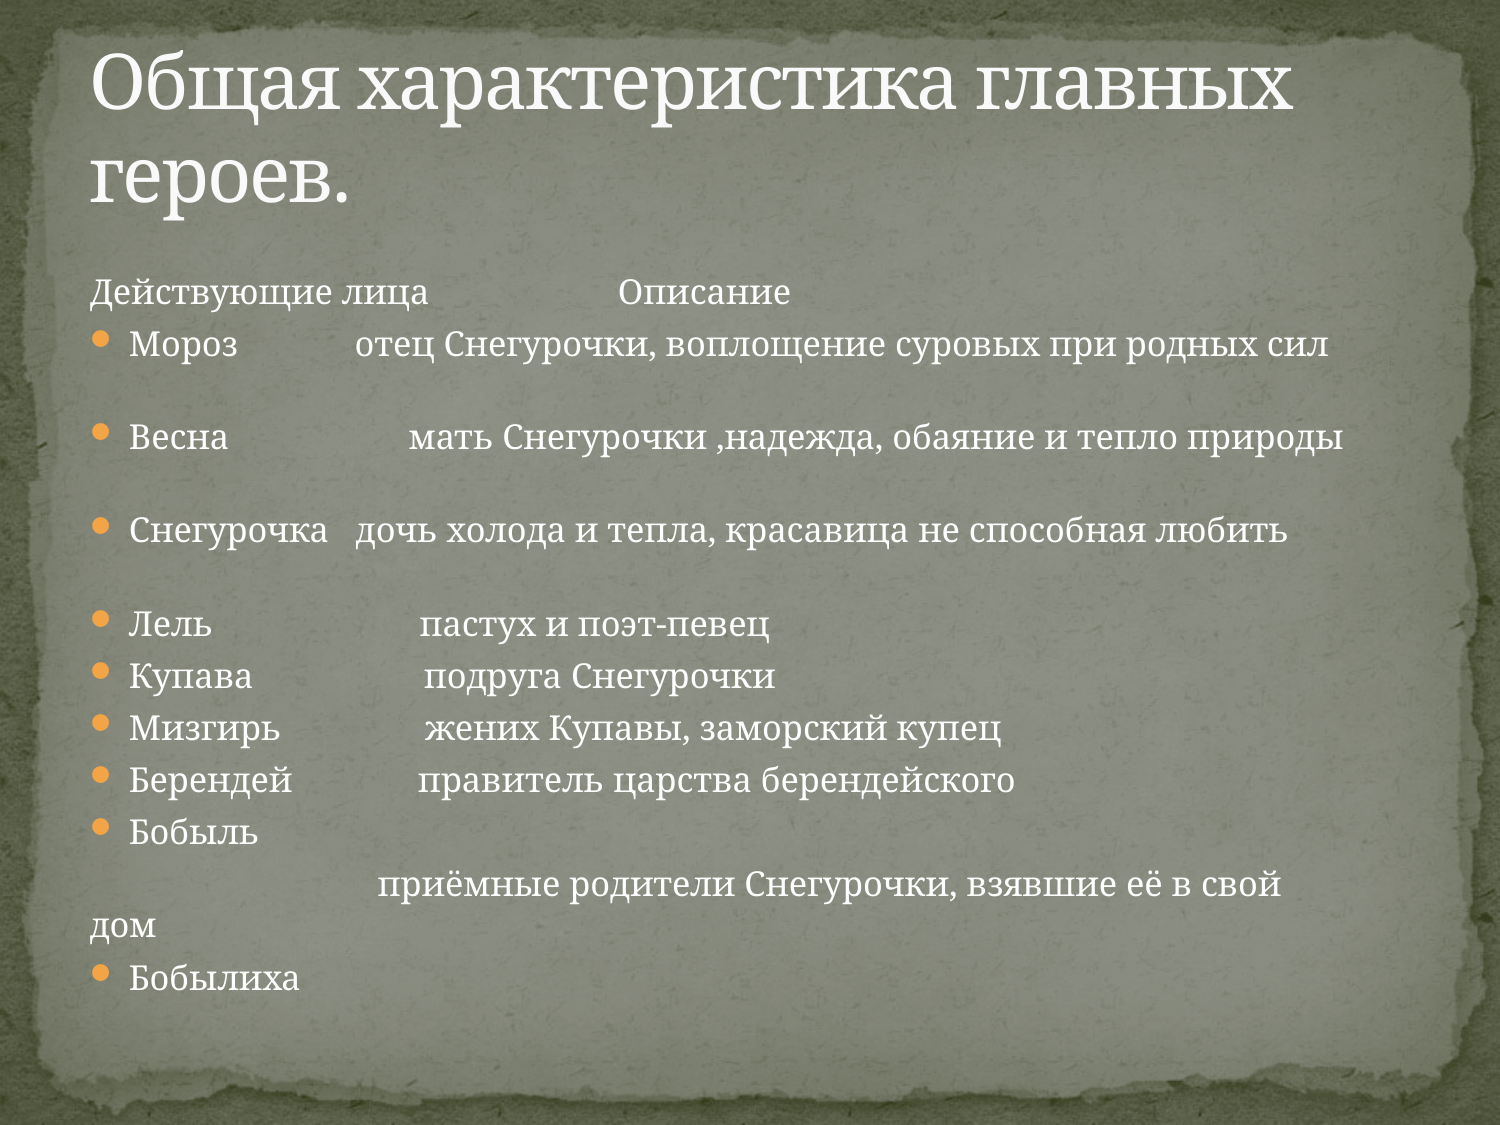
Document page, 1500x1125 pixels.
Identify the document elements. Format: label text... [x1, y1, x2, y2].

list Действующие лица Описание Мороз отец Снегурочки, воплощение суровых при родных сил Весна мать Снегурочки ,надежда, обаяние и тепло природы Снегурочка дочь холода и тепла, красавица не способная любить Лель пастух и поэт-певец Купава подруга Снегурочки Мизгирь жених Купавы, заморский купец Берендей правитель царства берендейского Бобыль приёмные родители Снегурочки, взявшие её в свой дом Бобылиха [75, 262, 1365, 1005]
title Общая характеристика главных героев. [74, 24, 1425, 225]
